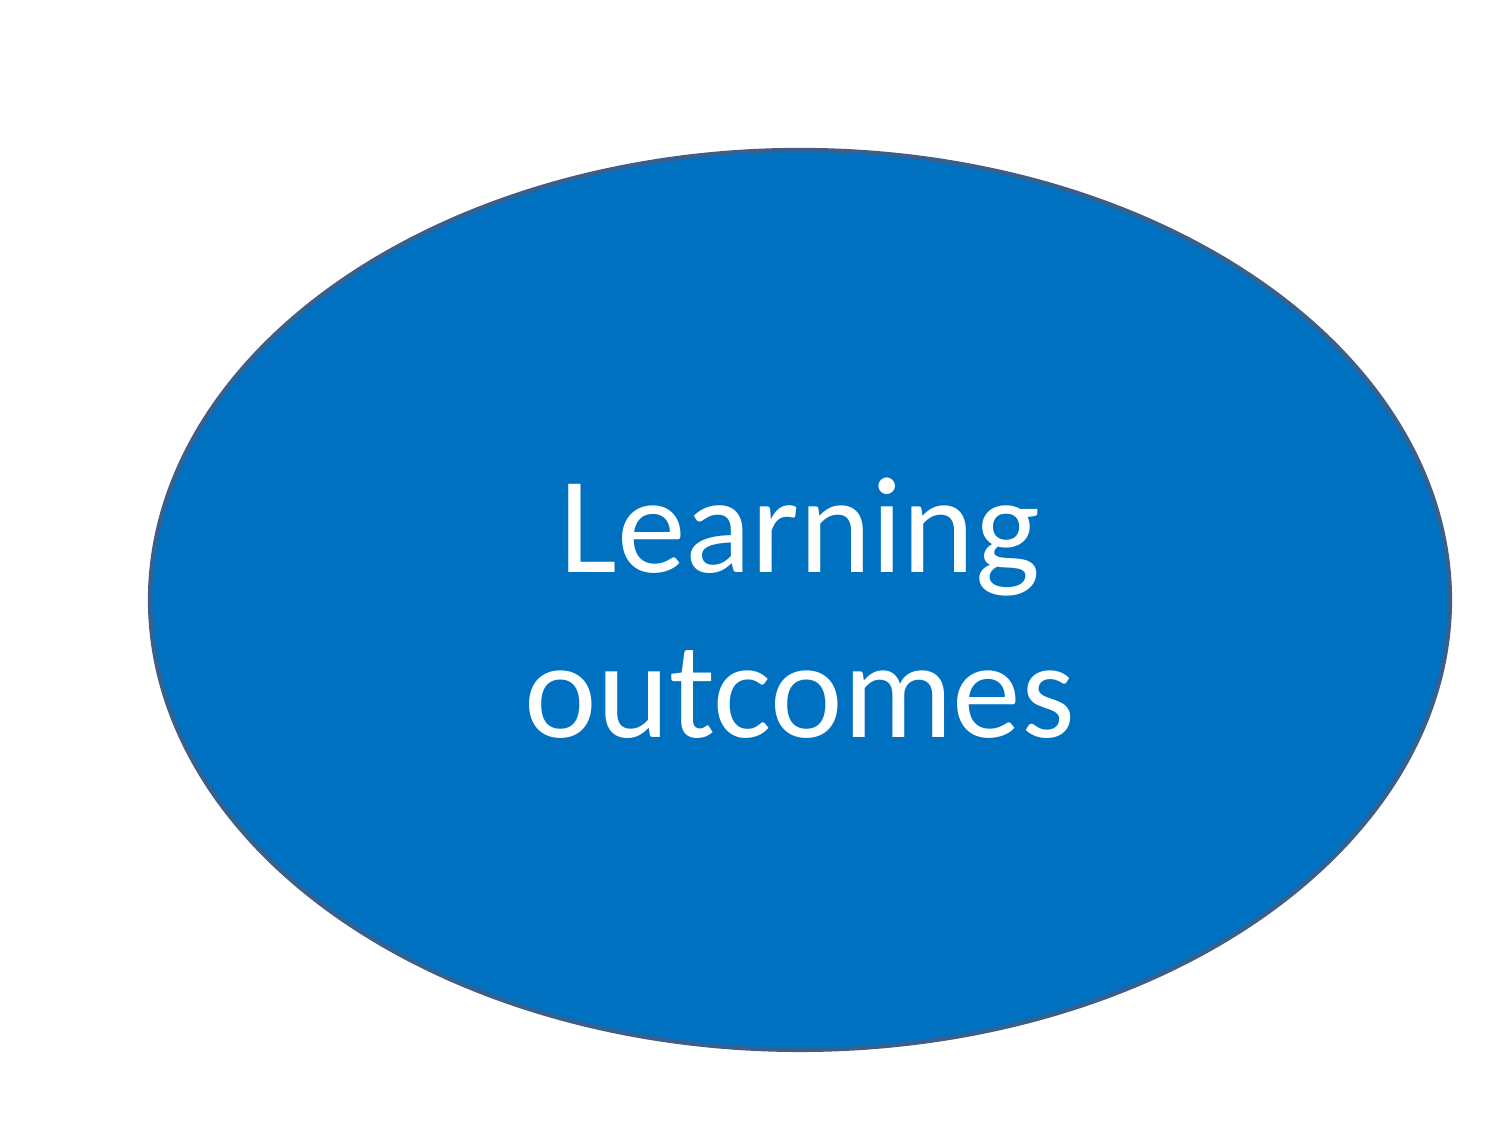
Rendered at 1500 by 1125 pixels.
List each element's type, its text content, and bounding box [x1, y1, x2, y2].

text_box Learning outcomes [147, 147, 1453, 1053]
